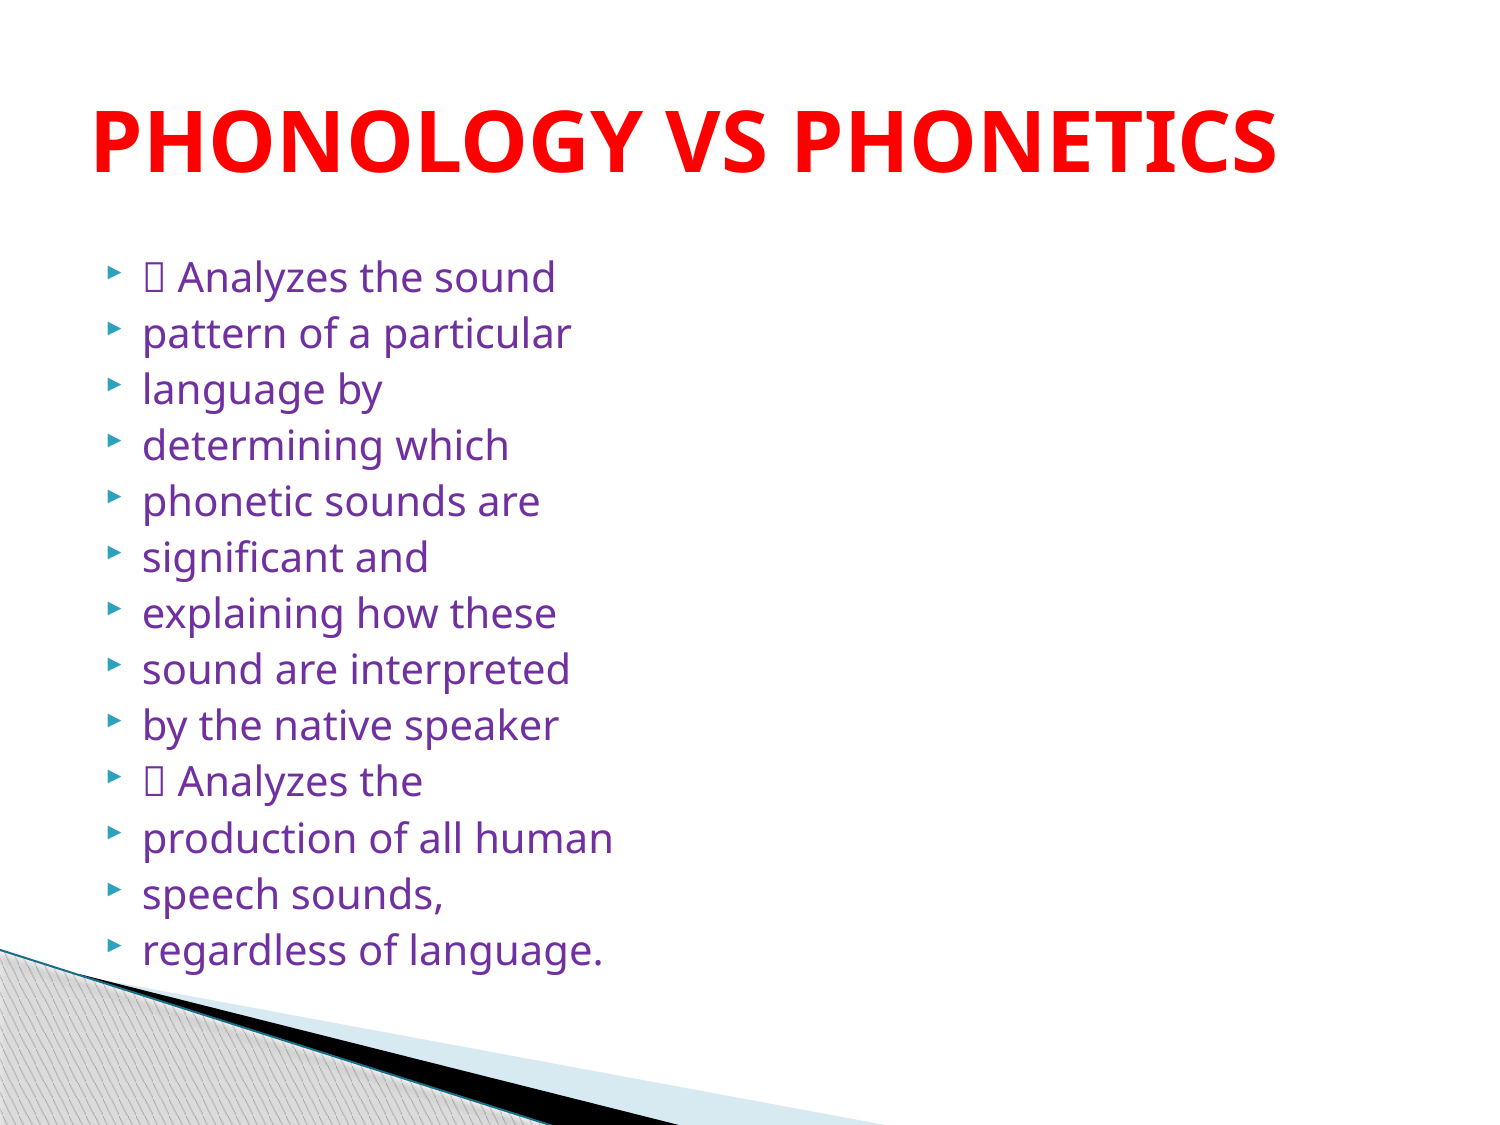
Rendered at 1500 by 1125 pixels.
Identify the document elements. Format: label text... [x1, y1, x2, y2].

list  Analyzes the sound pattern of a particular language by determining which phonetic sounds are significant and explaining how these sound are interpreted by the native speaker  Analyzes the production of all human speech sounds, regardless of language. [75, 243, 1425, 986]
title PHONOLOGY VS PHONETICS [75, 45, 1425, 233]
